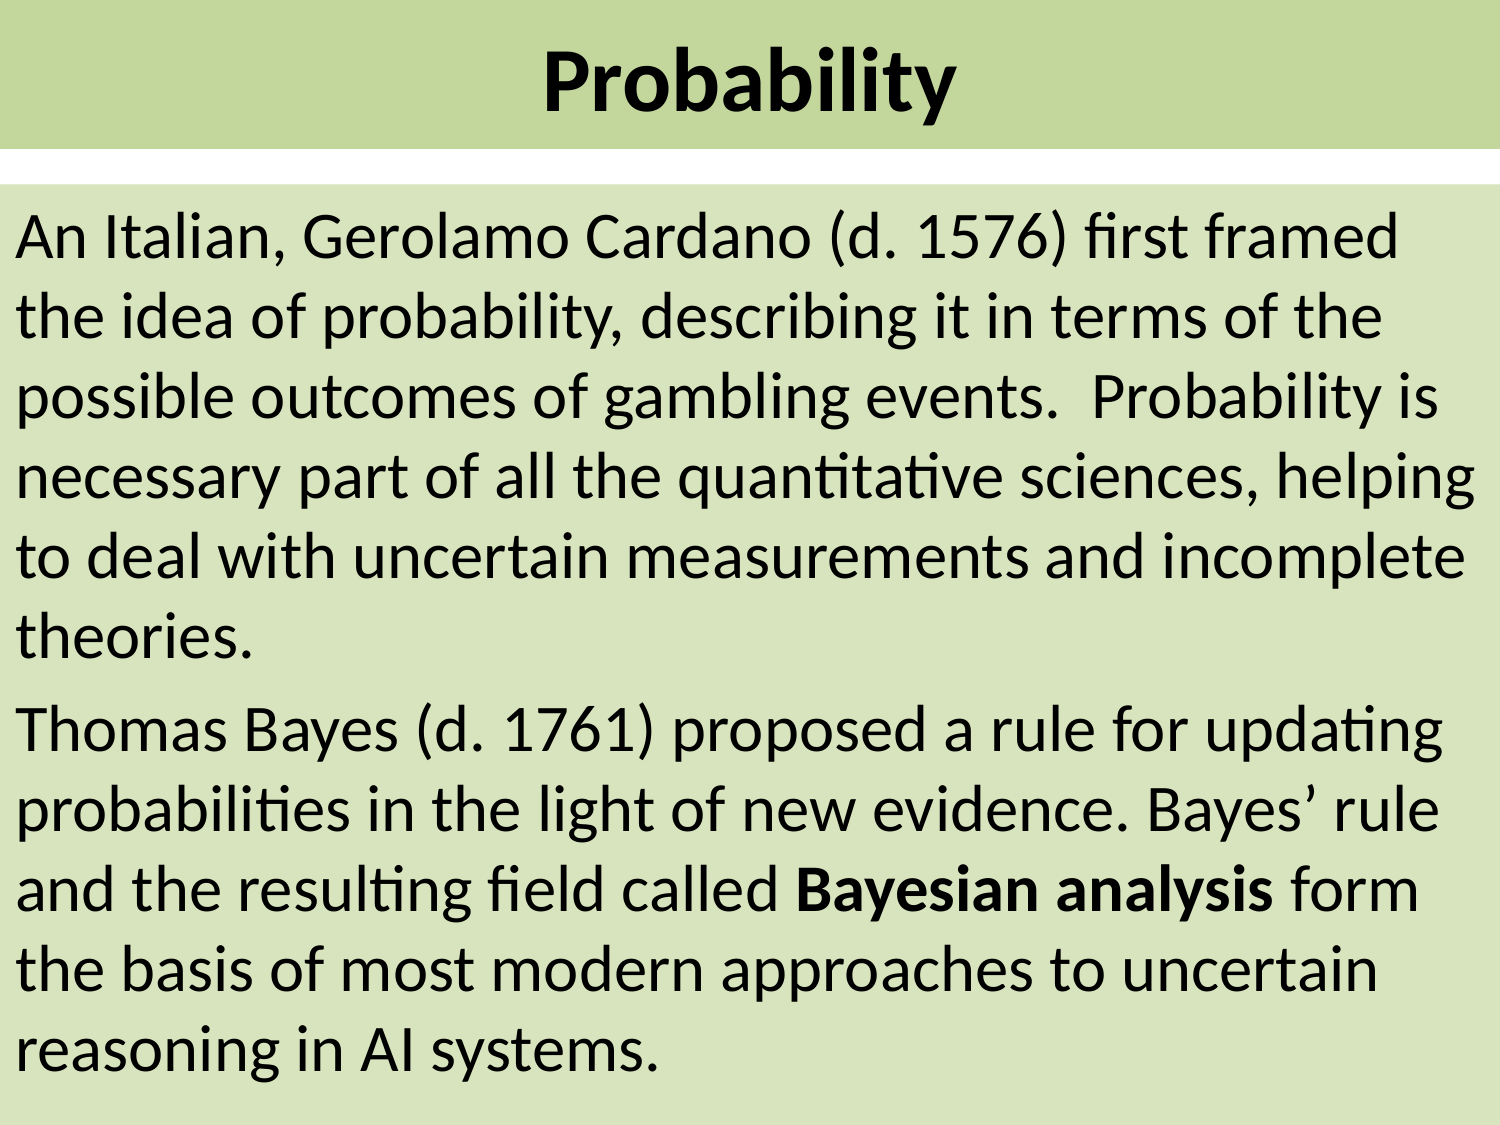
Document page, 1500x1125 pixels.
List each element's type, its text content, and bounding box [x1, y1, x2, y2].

title Probability [0, 0, 1500, 149]
list An Italian, Gerolamo Cardano (d. 1576) first framed the idea of probability, describing it in terms of the possible outcomes of gambling events. Probability is necessary part of all the quantitative sciences, helping to deal with uncertain measurements and incomplete theories. Thomas Bayes (d. 1761) proposed a rule for updating probabilities in the light of new evidence. Bayes’ rule and the resulting field called Bayesian analysis form the basis of most modern approaches to uncertain reasoning in AI systems. [0, 184, 1500, 1125]
